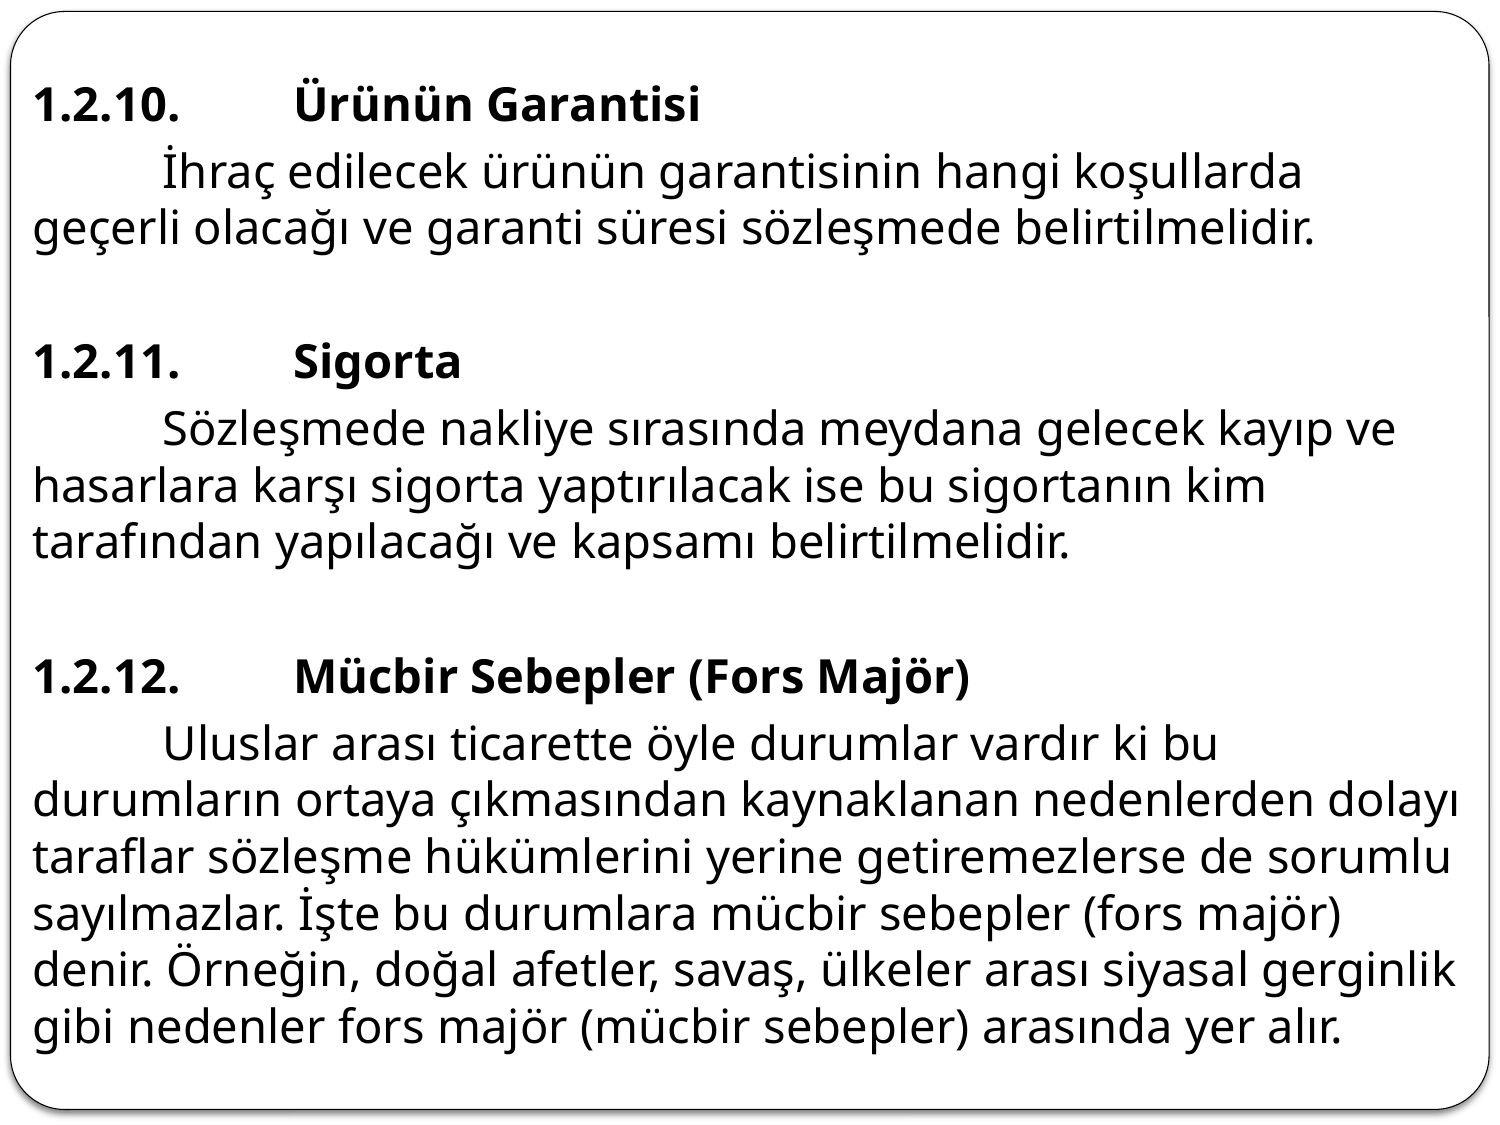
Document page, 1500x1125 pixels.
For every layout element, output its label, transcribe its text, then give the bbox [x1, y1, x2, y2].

list 1.2.10. Ürünün Garantisi İhraç edilecek ürünün garantisinin hangi koşullarda geçerli olacağı ve garanti süresi sözleşmede belirtilmelidir. 1.2.11. Sigorta Sözleşmede nakliye sırasında meydana gelecek kayıp ve hasarlara karşı sigorta yaptırılacak ise bu sigortanın kim tarafından yapılacağı ve kapsamı belirtilmelidir. 1.2.12. Mücbir Sebepler (Fors Majör) Uluslar arası ticarette öyle durumlar vardır ki bu durumların ortaya çıkmasından kaynaklanan nedenlerden dolayı taraflar sözleşme hükümlerini yerine getiremezlerse de sorumlu sayılmazlar. İşte bu durumlara mücbir sebepler (fors majör) denir. Örneğin, doğal afetler, savaş, ülkeler arası siyasal gerginlik gibi nedenler fors majör (mücbir sebepler) arasında yer alır. [17, 66, 1483, 1094]
